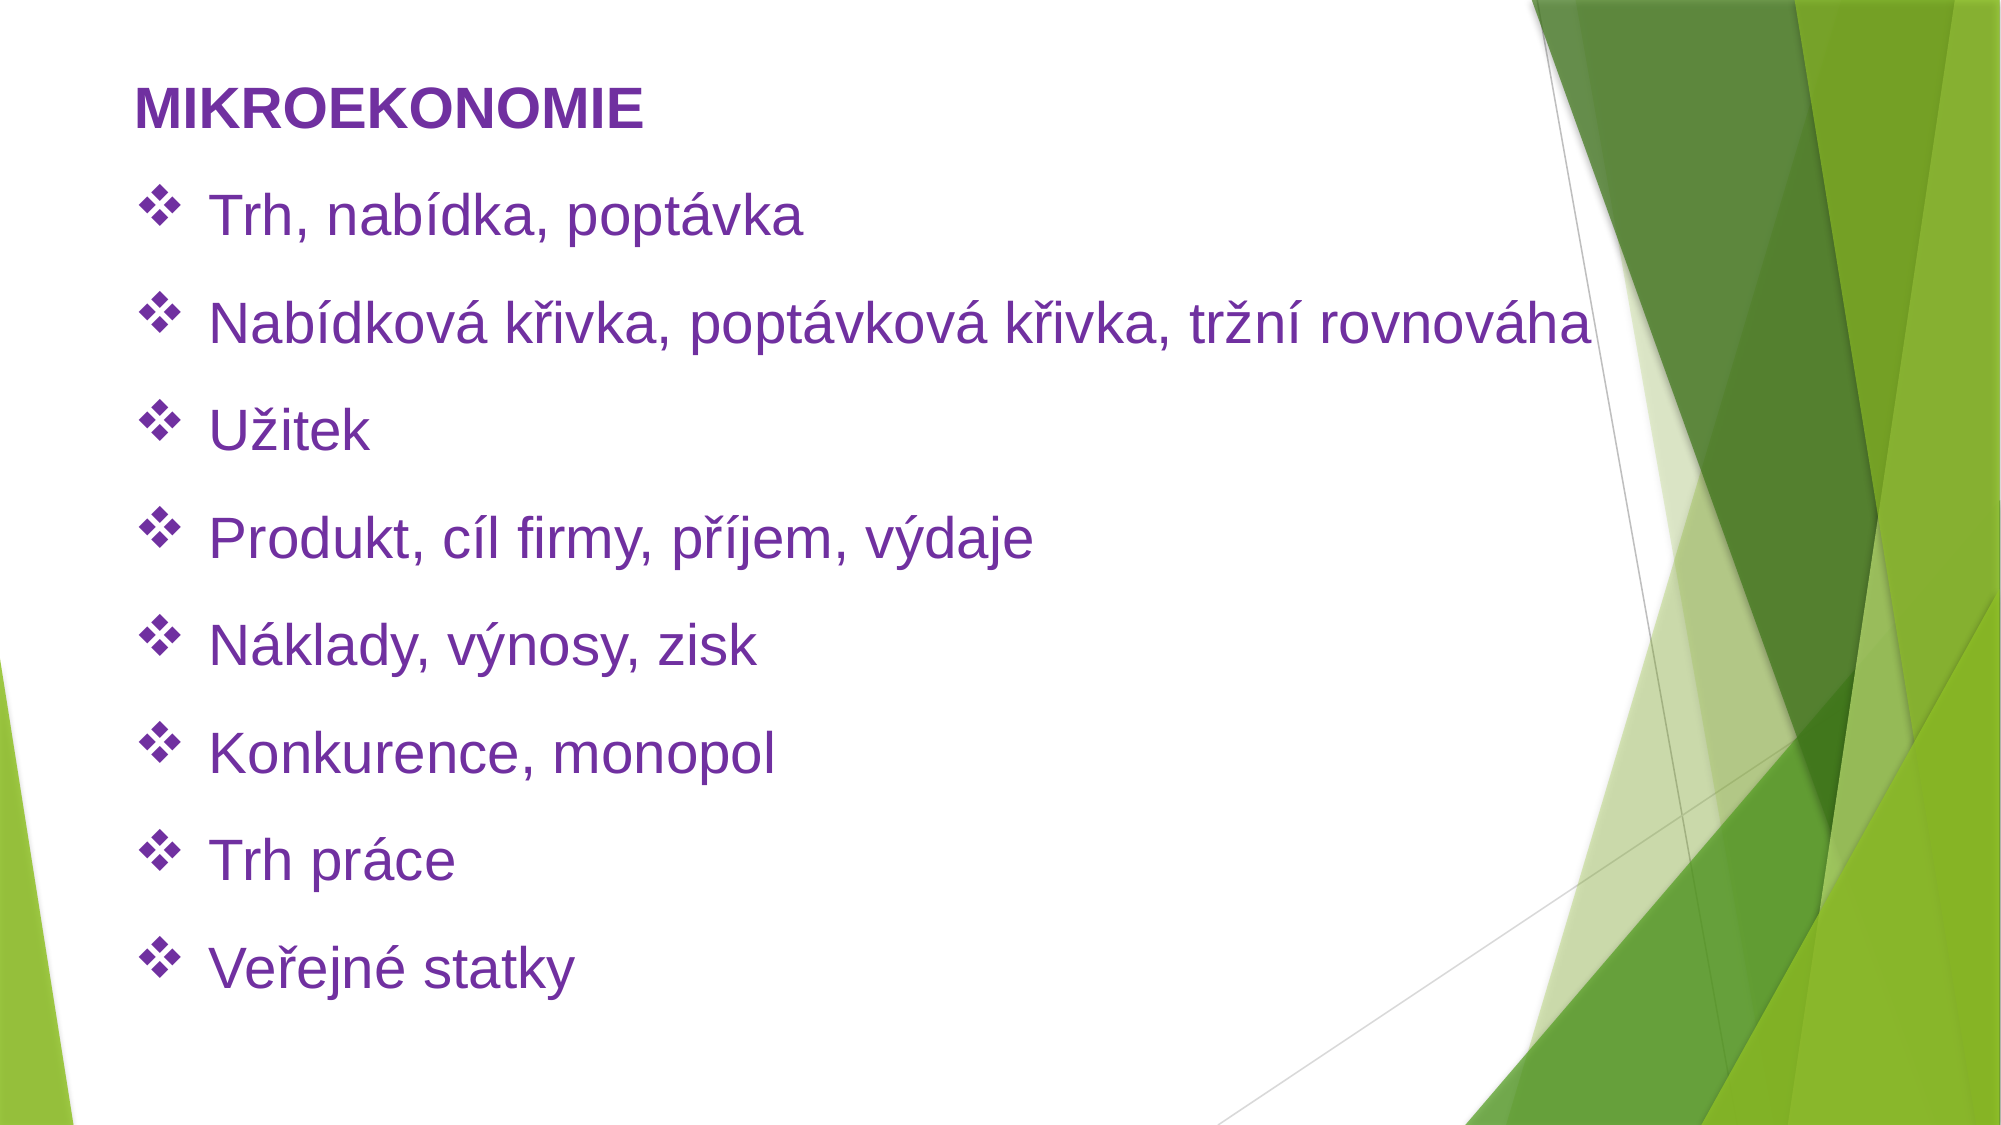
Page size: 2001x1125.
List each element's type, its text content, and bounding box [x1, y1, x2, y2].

text_box MIKROEKONOMIE Trh, nabídka, poptávka Nabídková křivka, poptávková křivka, tržní rovnováha Užitek Produkt, cíl firmy, příjem, výdaje Náklady, výnosy, zisk Konkurence, monopol Trh práce Veřejné statky [119, 62, 1786, 1008]
